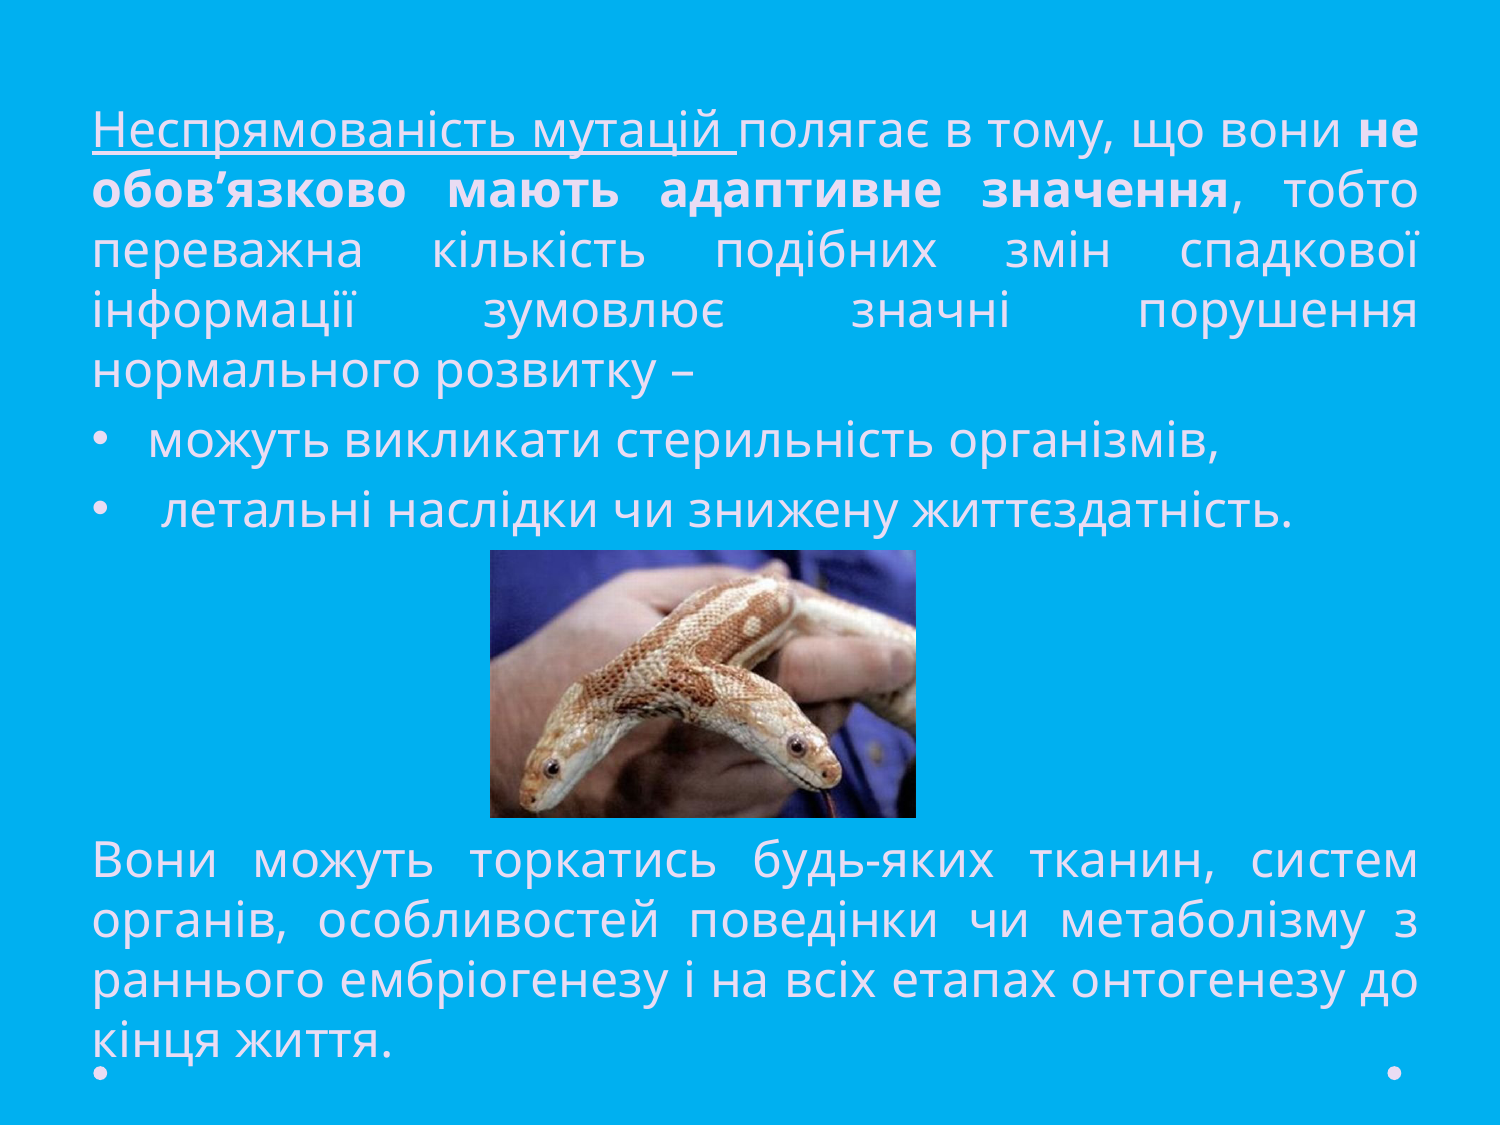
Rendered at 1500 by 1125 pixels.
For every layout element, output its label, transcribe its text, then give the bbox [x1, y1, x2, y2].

list Неспрямованість мутацій полягає в тому, що вони не обов’язково мають адаптивне значення, тобто переважна кількість подібних змін спадкової інформації зумовлює значні порушення нормального розвитку – можуть викликати стерильність організмів, летальні наслідки чи знижену життєздатність. Вони можуть торкатись будь-яких тканин, систем органів, особливостей поведінки чи метаболізму з раннього ембріогенезу і на всіх етапах онтогенезу до кінця життя. [76, 90, 1436, 1094]
picture [491, 551, 915, 817]
